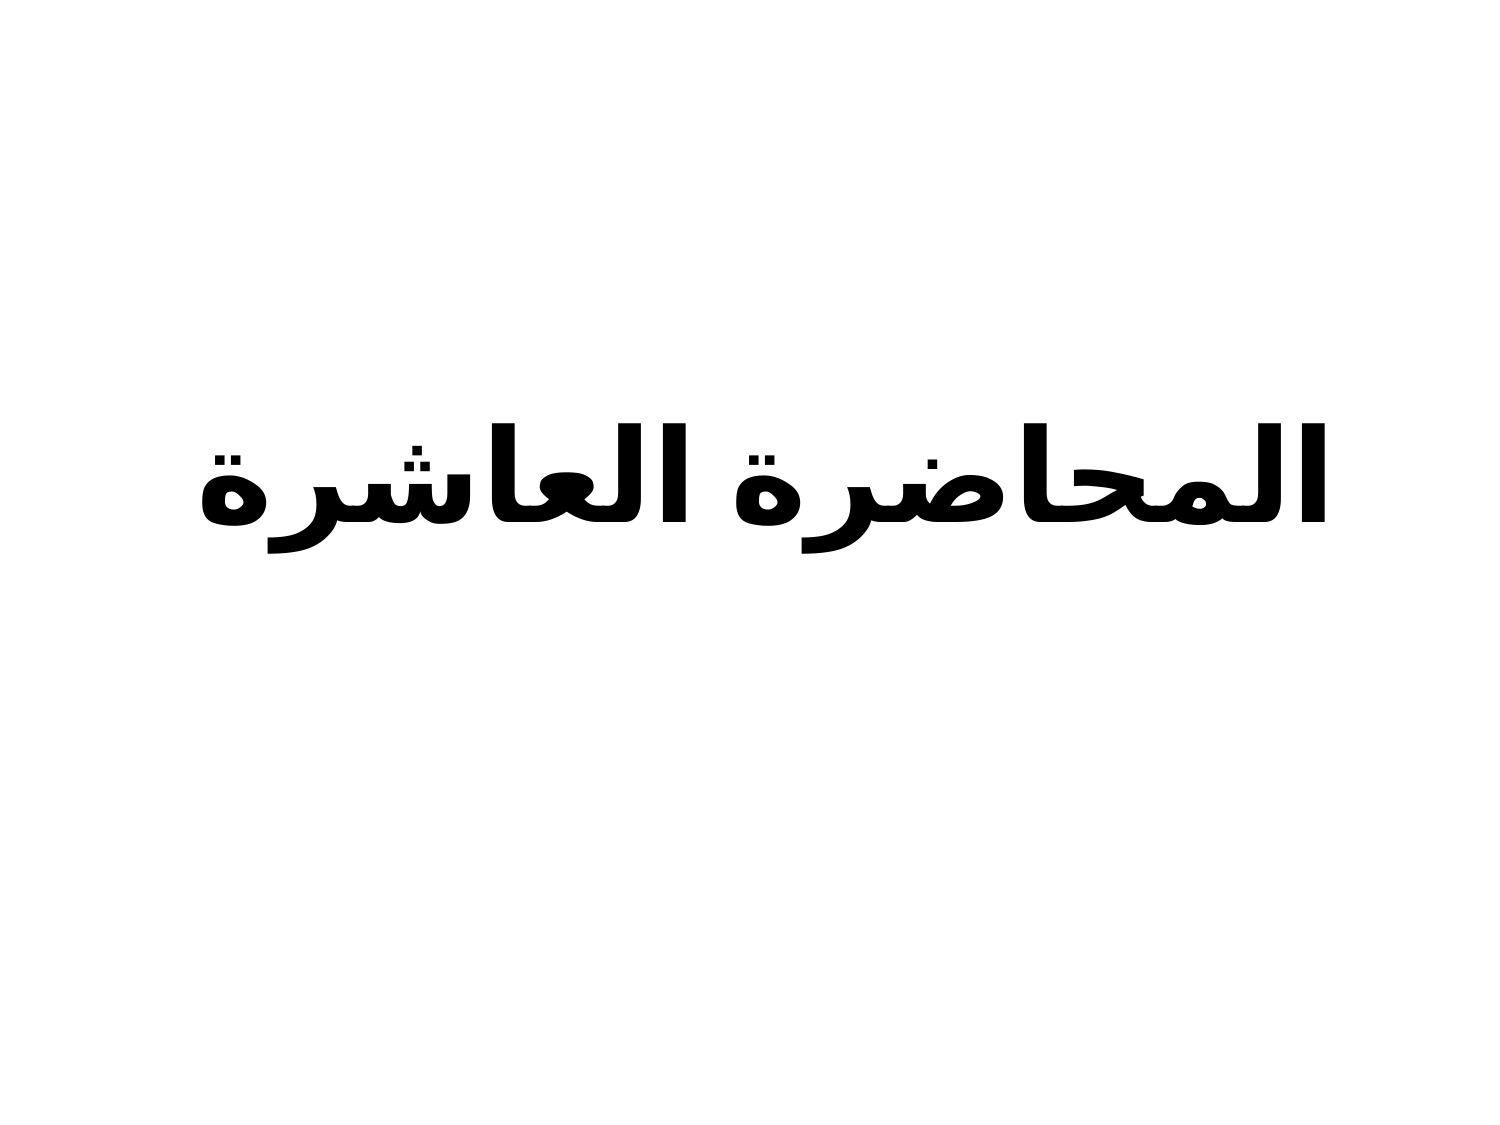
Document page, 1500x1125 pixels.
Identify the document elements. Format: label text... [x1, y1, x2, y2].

title المحاضرة العاشرة [112, 349, 1388, 591]
